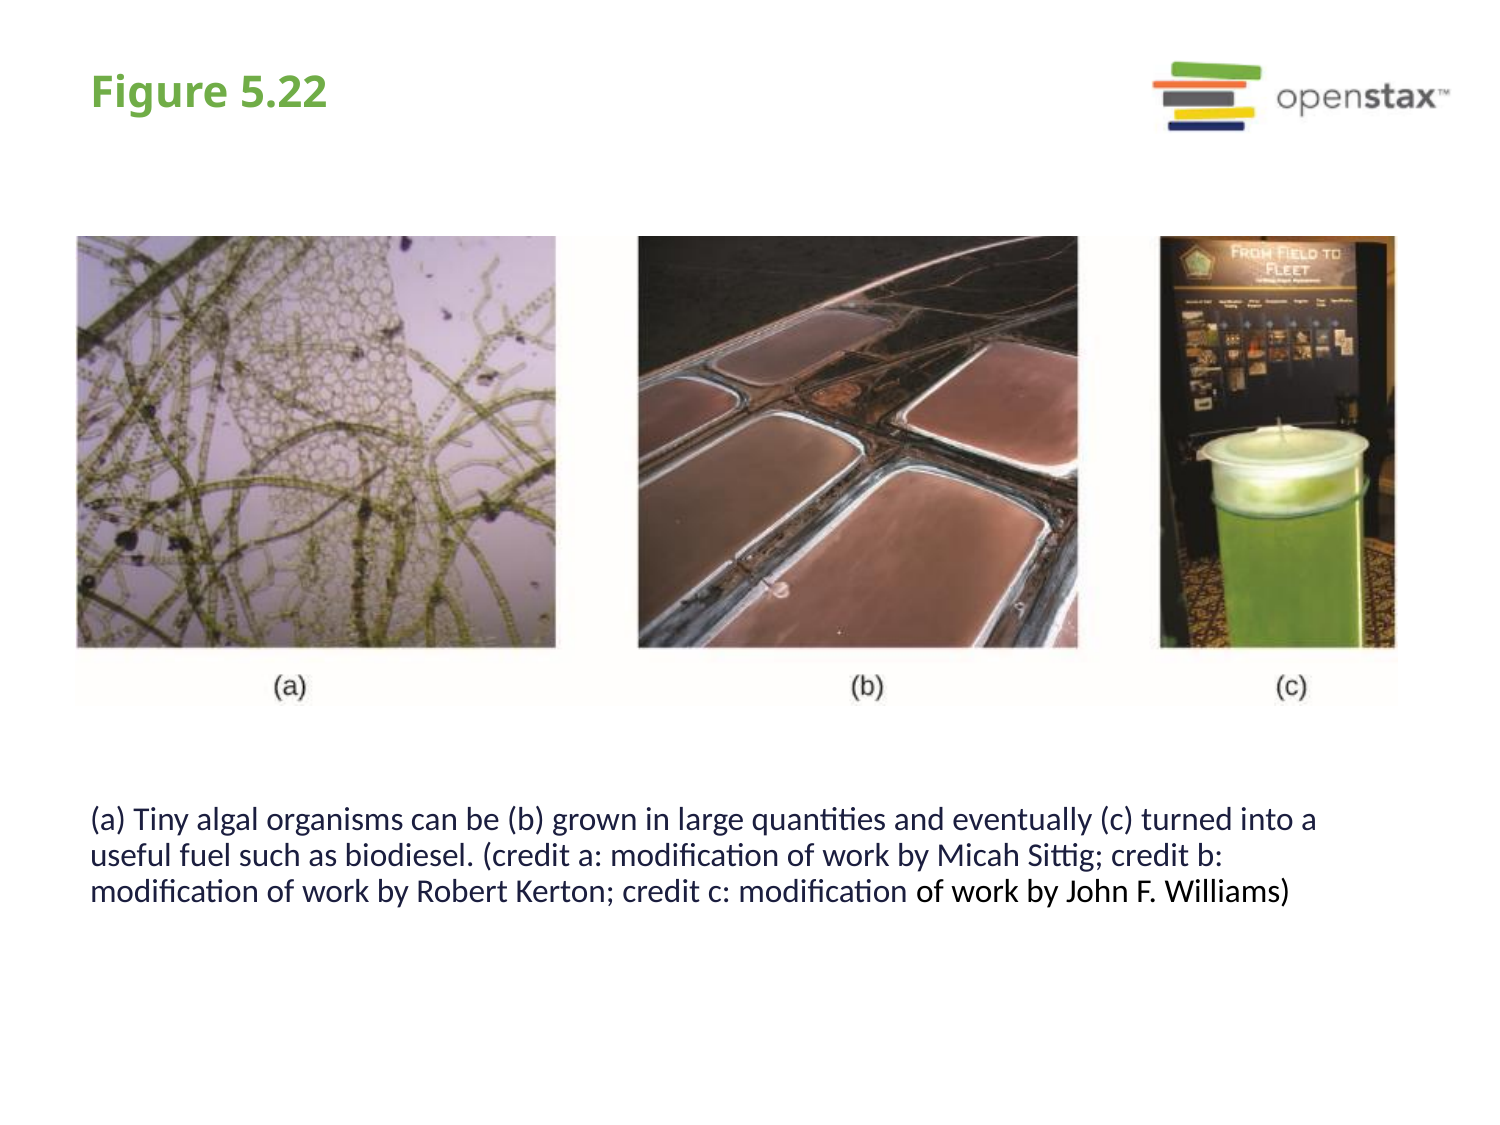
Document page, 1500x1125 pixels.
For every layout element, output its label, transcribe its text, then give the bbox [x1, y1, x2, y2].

list (a) Tiny algal organisms can be (b) grown in large quantities and eventually (c) turned into a useful fuel such as biodiesel. (credit a: modification of work by Micah Sittig; credit b: modification of work by Robert Kerton; credit c: modification of work by John F. Williams) [75, 794, 1398, 986]
title Figure 5.22 [75, 39, 1398, 148]
picture [74, 184, 1398, 759]
picture [1398, 59, 1452, 134]
